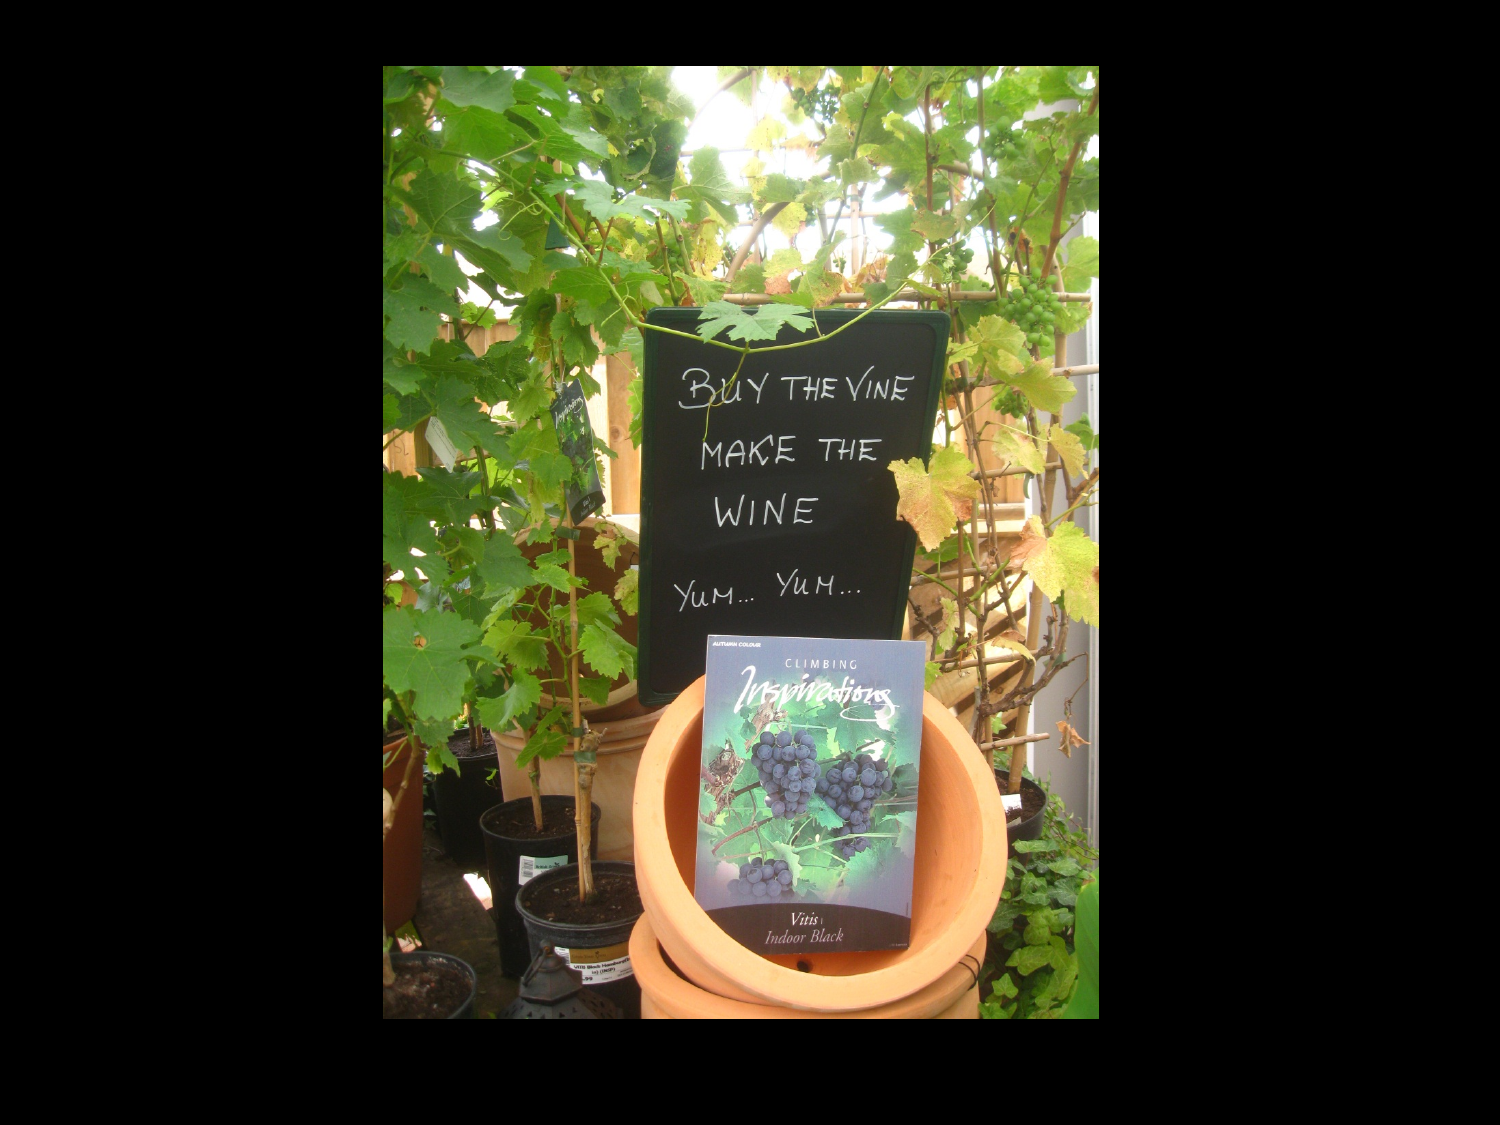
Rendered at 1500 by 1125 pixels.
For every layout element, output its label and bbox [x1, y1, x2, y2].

picture [383, 66, 1099, 1020]
